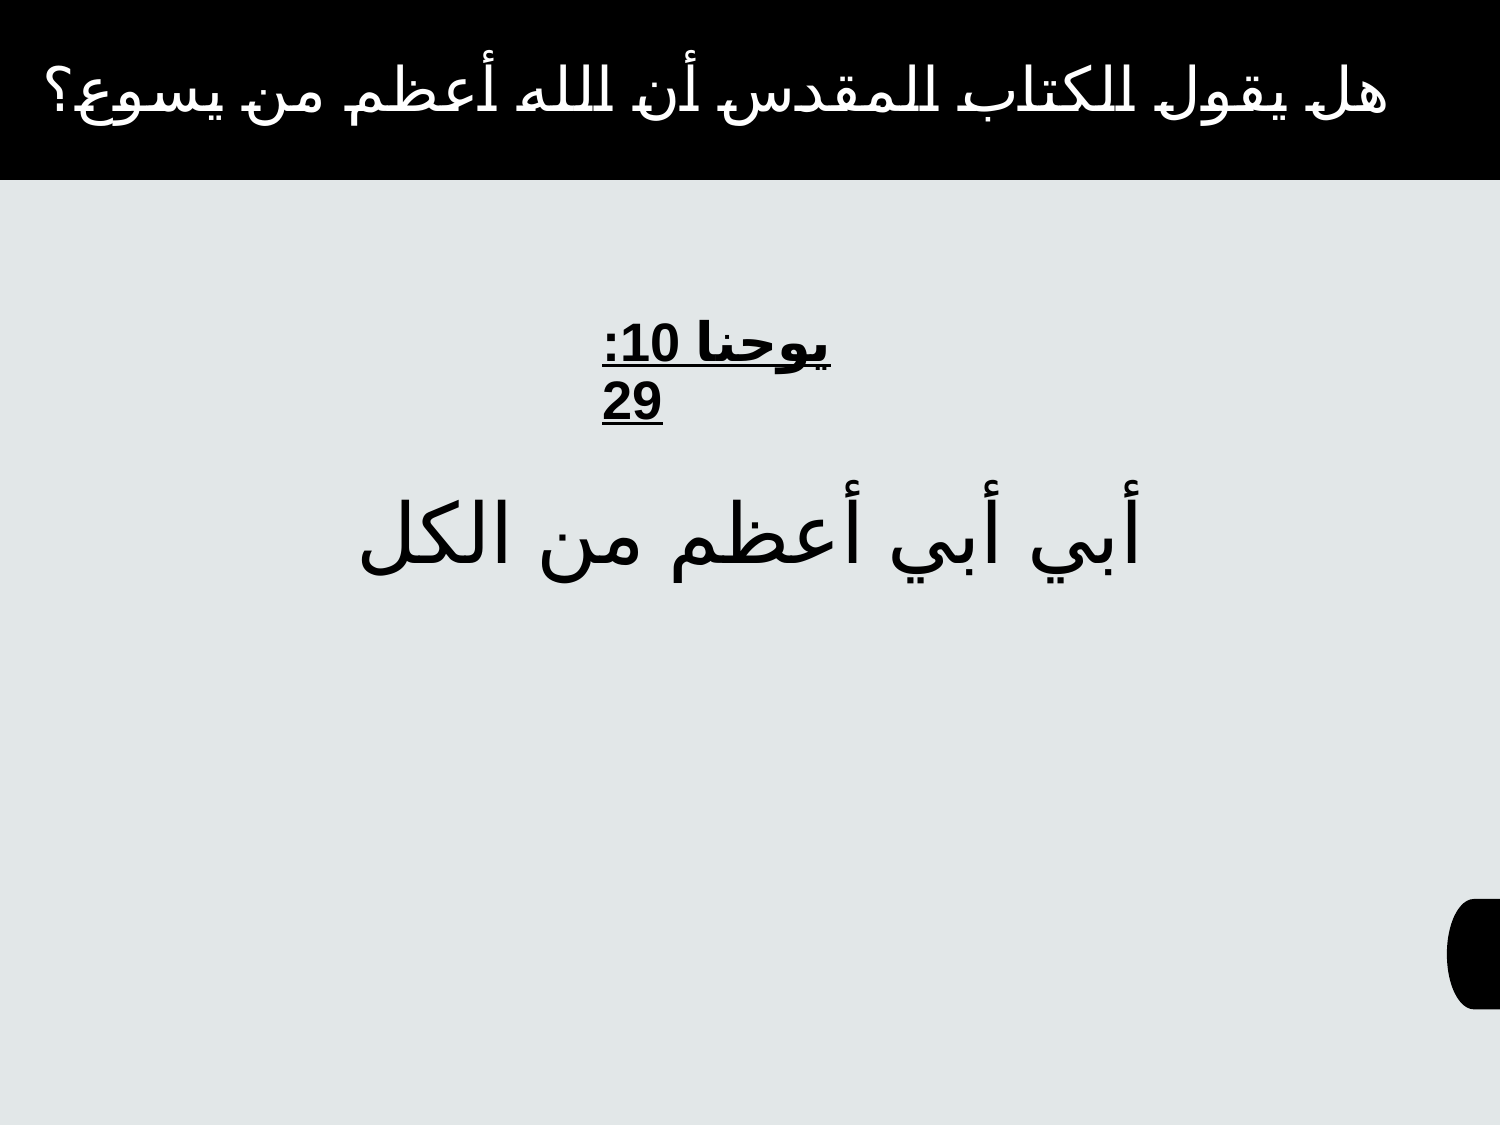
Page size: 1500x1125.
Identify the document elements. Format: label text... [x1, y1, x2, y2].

text_box هل يقول الكتاب المقدس أن الله أعظم من يسوع؟ [27, 22, 1465, 161]
text_box يوحنا 10: 29 [587, 306, 913, 439]
text_box أبي أبي أعظم من الكل [13, 483, 1487, 589]
